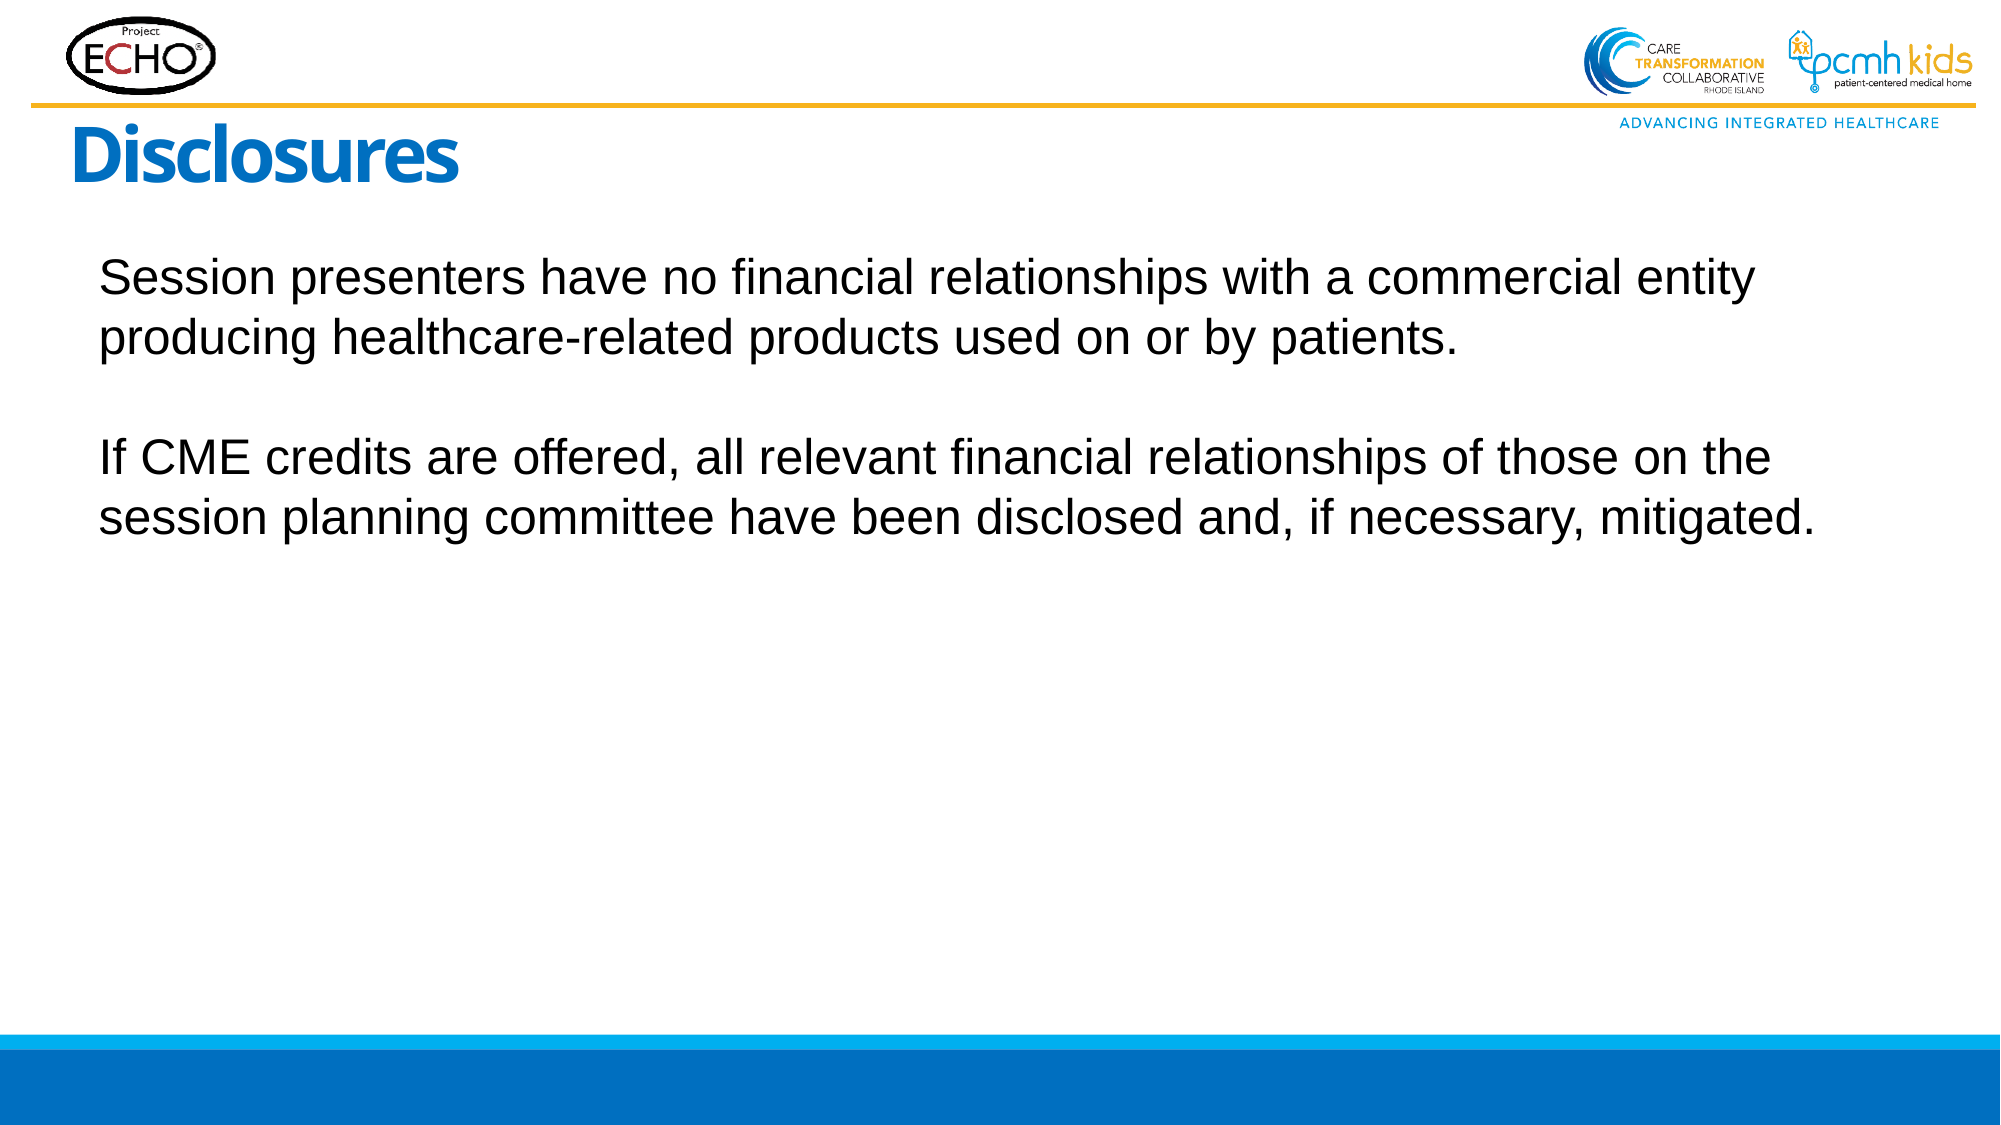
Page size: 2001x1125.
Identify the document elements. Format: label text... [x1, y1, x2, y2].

picture [1576, 106, 1977, 133]
title Disclosures [66, 104, 1064, 202]
picture [66, 16, 217, 96]
list Session presenters have no financial relationships with a commercial entity producing healthcare-related products used on or by patients. If CME credits are offered, all relevant financial relationships of those on the session planning committee have been disclosed and, if necessary, mitigated. [98, 244, 1893, 595]
picture [1576, 21, 1977, 105]
